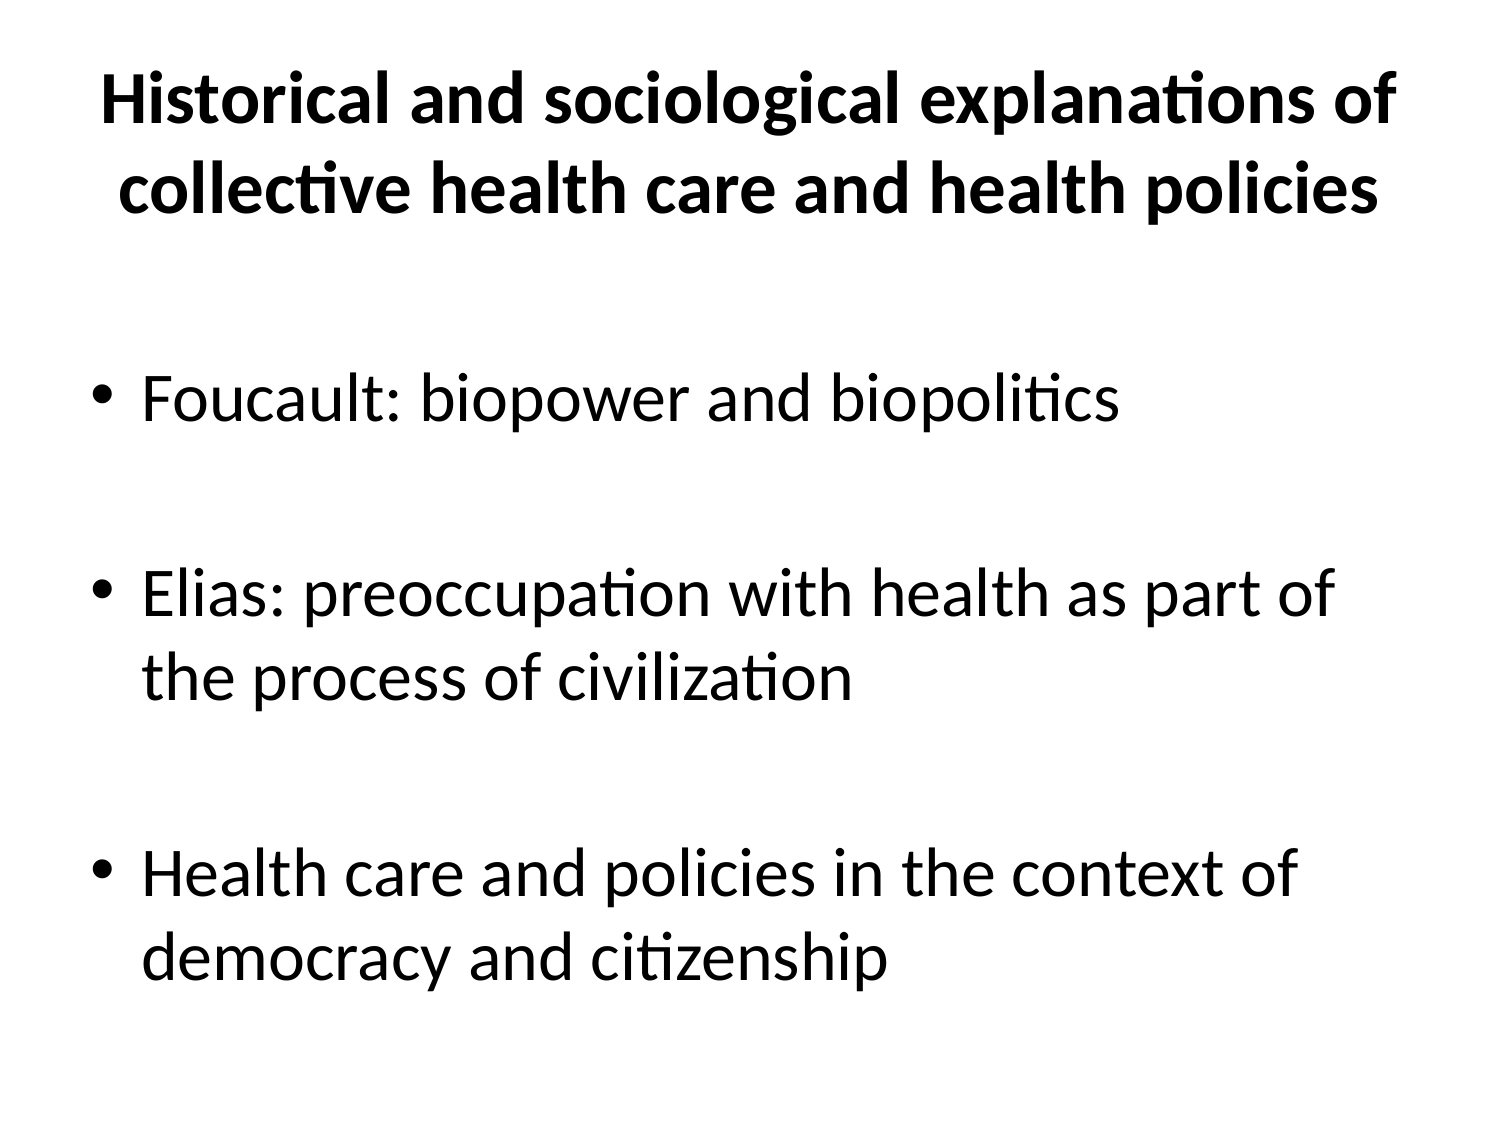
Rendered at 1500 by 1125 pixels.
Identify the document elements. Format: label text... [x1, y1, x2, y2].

title Historical and sociological explanations of collective health care and health policies [75, 45, 1425, 233]
list Foucault: biopower and biopolitics Elias: preoccupation with health as part of the process of civilization Health care and policies in the context of democracy and citizenship [75, 262, 1425, 1005]
